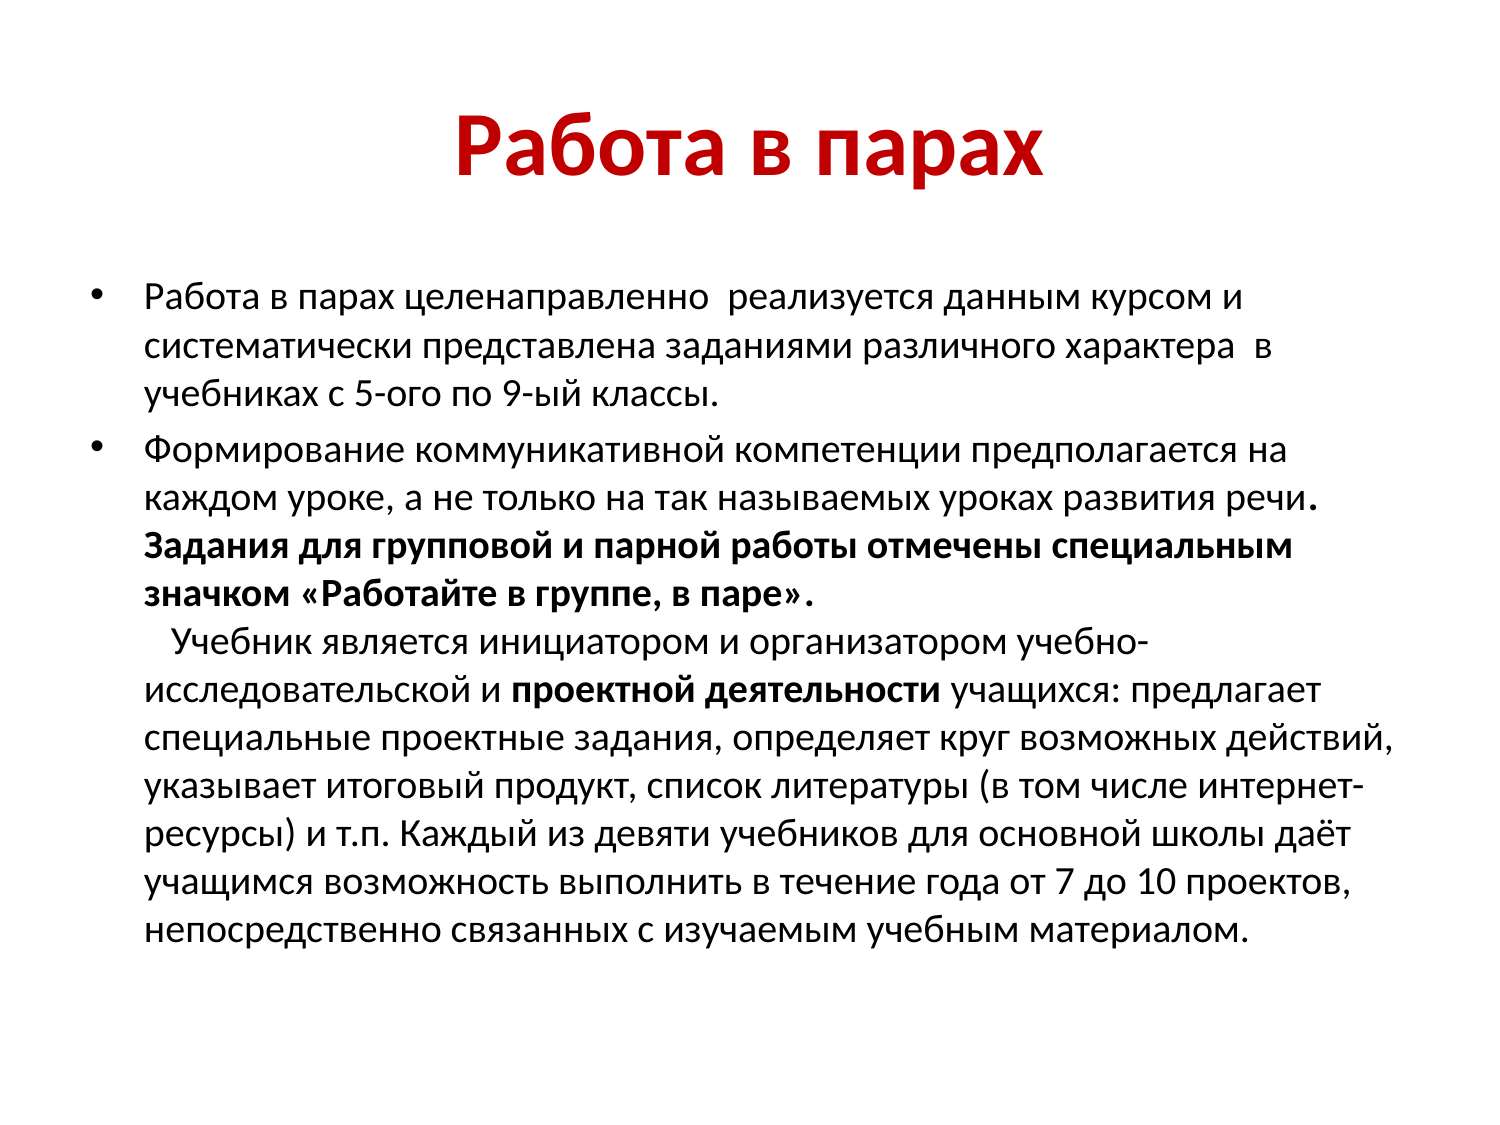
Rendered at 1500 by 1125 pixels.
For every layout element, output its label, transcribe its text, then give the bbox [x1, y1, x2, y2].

list Работа в парах целенаправленно реализуется данным курсом и систематически представлена заданиями различного характера в учебниках с 5-ого по 9-ый классы. Формирование коммуникативной компетенции предполагается на каждом уроке, а не только на так называемых уроках развития речи. Задания для групповой и парной работы отмечены специальным значком «Работайте в группе, в паре». Учебник является инициатором и организатором учебно-исследовательской и проектной деятельности учащихся: предлагает специальные проектные задания, определяет круг возможных действий, указывает итоговый продукт, список литературы (в том числе интернет-ресурсы) и т.п. Каждый из девяти учебников для основной школы даёт учащимся возможность выполнить в течение года от 7 до 10 проектов, непосредственно связанных с изучаемым учебным материалом. [75, 262, 1425, 1005]
title Работа в парах [75, 45, 1425, 233]
